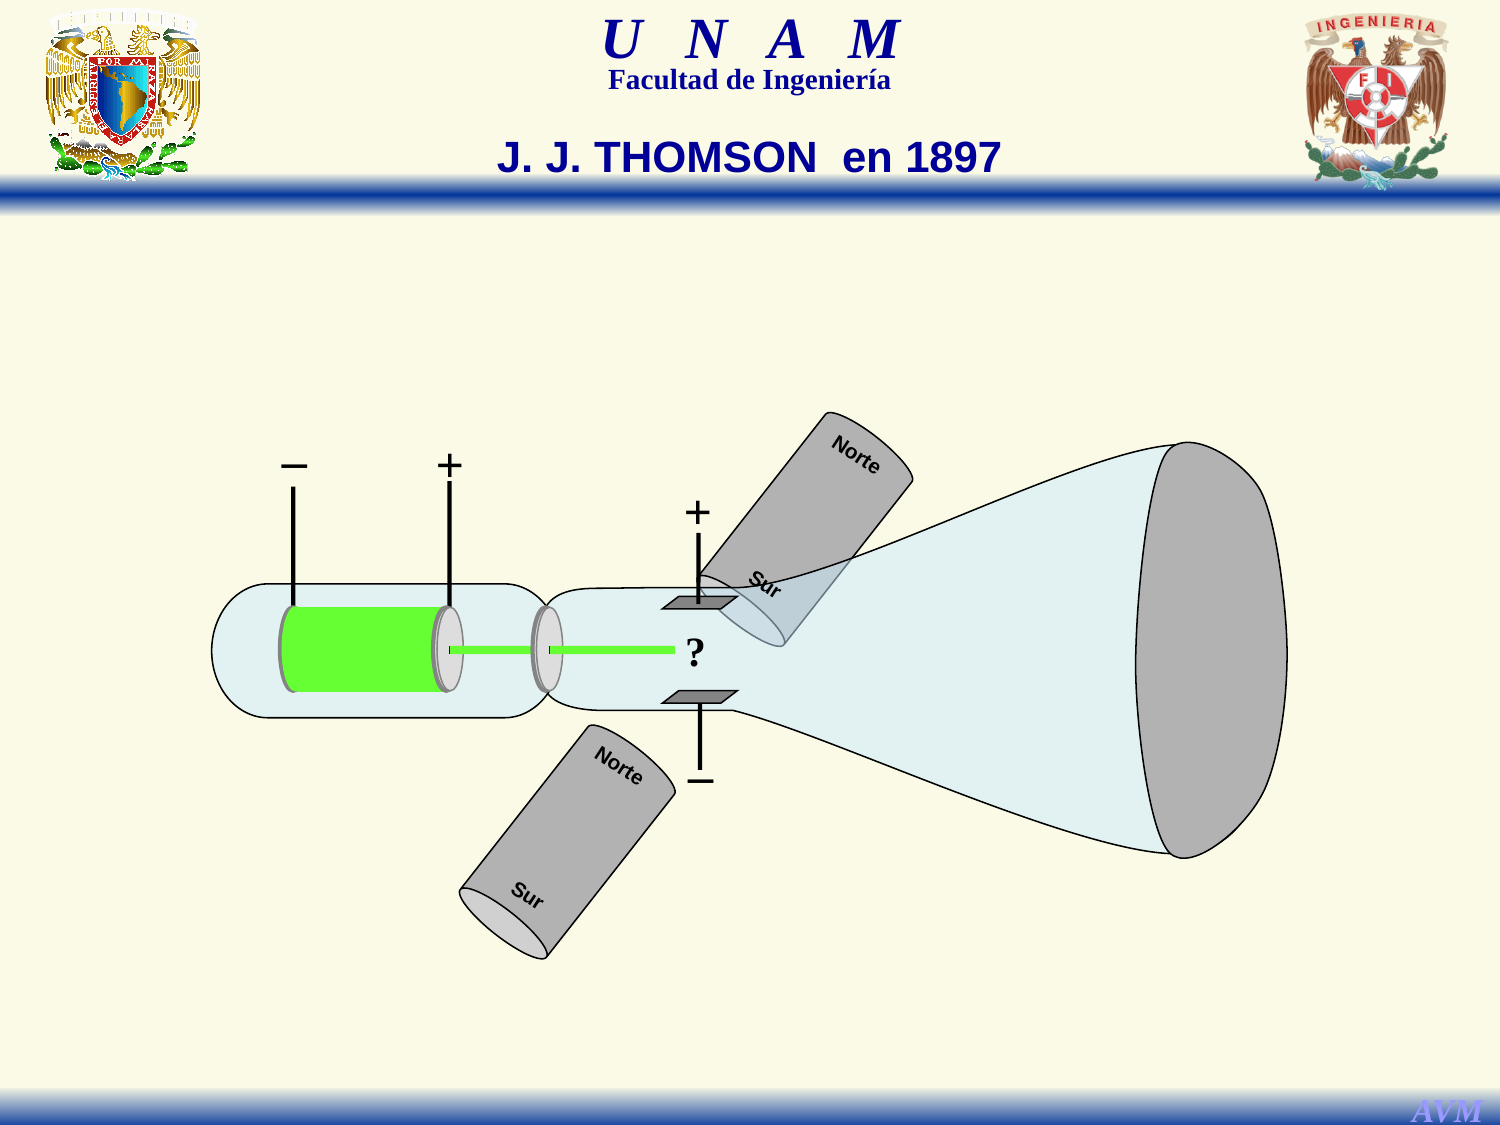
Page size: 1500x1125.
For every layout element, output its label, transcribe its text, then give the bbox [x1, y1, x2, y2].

text_box [733, 412, 913, 577]
text_box [547, 444, 1175, 854]
text_box Norte [574, 725, 663, 805]
picture [46, 8, 200, 181]
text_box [662, 690, 738, 771]
text_box ? [670, 617, 722, 682]
text_box Sur [741, 549, 804, 619]
text_box Sur [490, 860, 567, 929]
text_box [459, 725, 676, 959]
text_box + [668, 471, 727, 531]
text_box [266, 403, 480, 501]
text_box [281, 606, 431, 692]
text_box _ [673, 778, 728, 794]
text_box [1135, 442, 1288, 859]
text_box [432, 606, 464, 692]
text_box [662, 532, 738, 610]
picture [1299, 5, 1453, 198]
text_box Norte [811, 414, 904, 494]
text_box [532, 606, 563, 692]
text_box J. J. THOMSON en 1897 [482, 120, 1018, 189]
text_box [211, 583, 546, 718]
